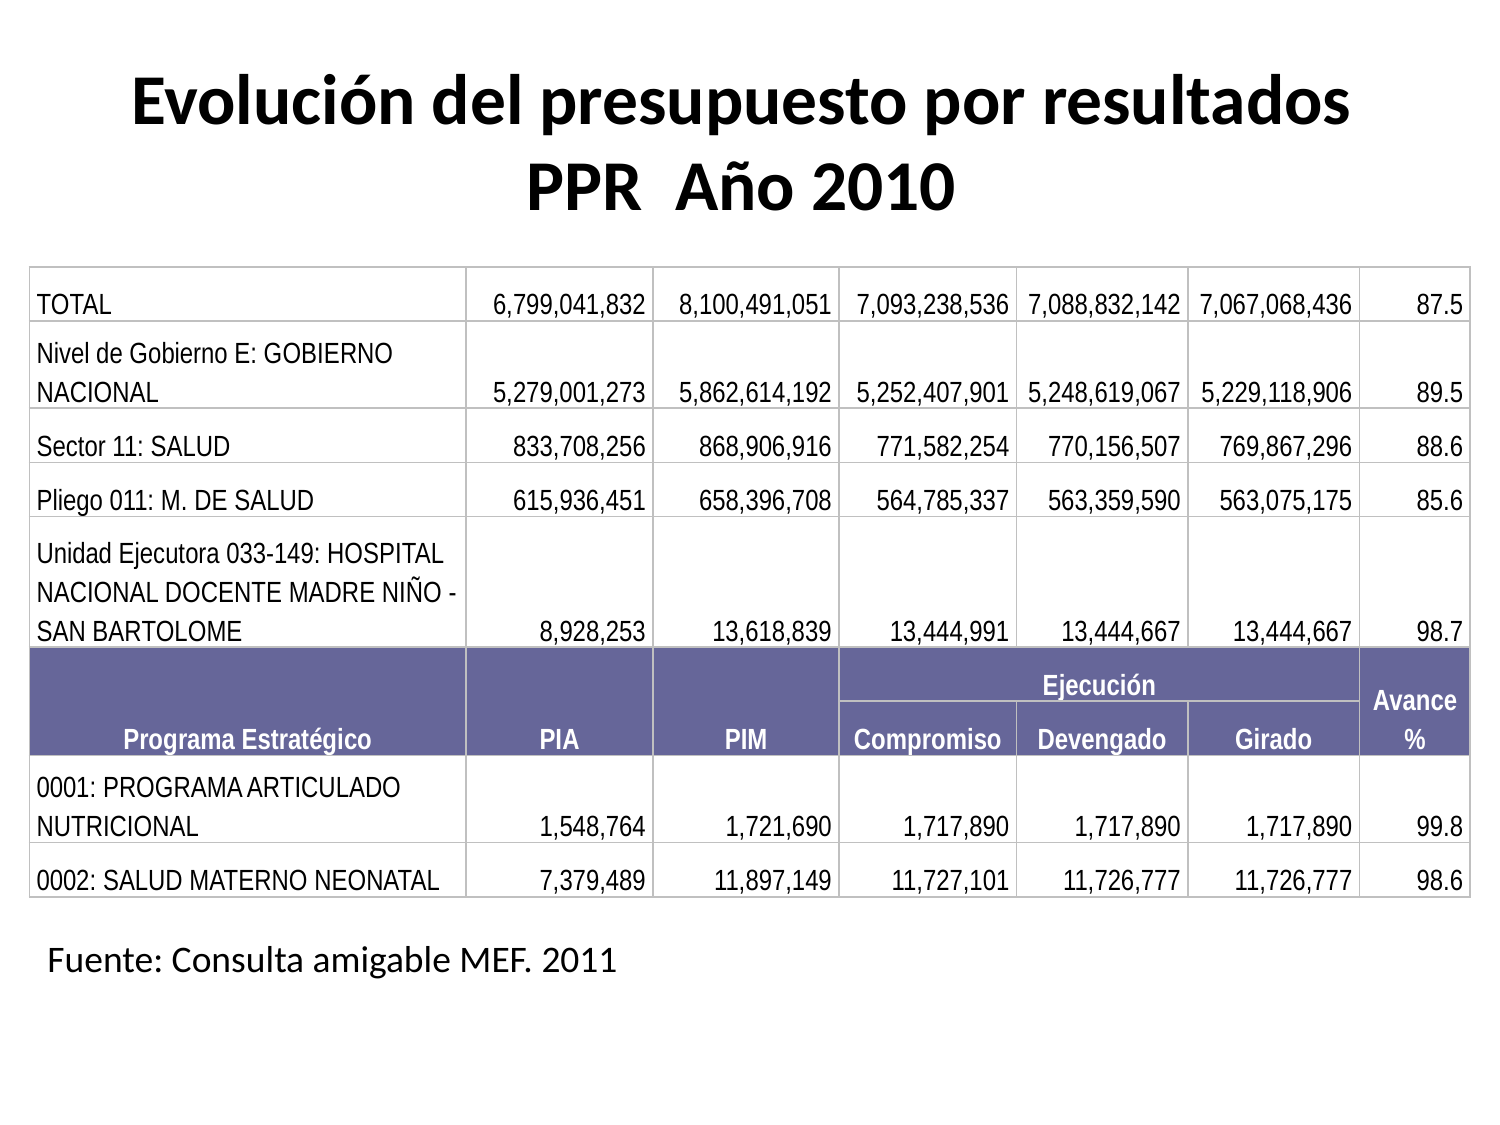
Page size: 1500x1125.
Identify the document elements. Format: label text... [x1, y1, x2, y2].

table_cell 99.8 [1360, 756, 1469, 842]
text_box Fuente: Consulta amigable MEF. 2011 [32, 927, 633, 987]
table_cell 0001: PROGRAMA ARTICULADO NUTRICIONAL [30, 756, 465, 842]
table_cell 5,229,118,906 [1189, 322, 1359, 407]
table_cell Compromiso [840, 702, 1016, 755]
table_cell 5,248,619,067 [1017, 322, 1187, 407]
table_cell 1,717,890 [1189, 756, 1359, 842]
table_cell 85.6 [1360, 463, 1469, 516]
table_header TOTAL [30, 268, 465, 320]
table_cell Girado [1189, 702, 1359, 755]
table_cell 770,156,507 [1017, 409, 1187, 462]
table_cell 1,721,690 [654, 756, 838, 842]
table_cell PIA [467, 648, 652, 755]
table_cell 771,582,254 [840, 409, 1016, 462]
table_cell 868,906,916 [654, 409, 838, 462]
table_cell 563,359,590 [1017, 463, 1187, 516]
table_cell Pliego 011: M. DE SALUD [30, 463, 465, 516]
table_cell PIM [654, 648, 838, 755]
table_cell 5,252,407,901 [840, 322, 1016, 407]
table_header 6,799,041,832 [467, 268, 652, 320]
table_cell 0002: SALUD MATERNO NEONATAL [30, 843, 465, 896]
table_cell 564,785,337 [840, 463, 1016, 516]
table_cell Ejecución [840, 648, 1359, 700]
table_cell 89.5 [1360, 322, 1469, 407]
table_cell 11,726,777 [1189, 843, 1359, 896]
table_cell 5,862,614,192 [654, 322, 838, 407]
table_header 87.5 [1360, 268, 1469, 320]
table_cell 13,444,991 [840, 517, 1016, 646]
table_header 8,100,491,051 [654, 268, 838, 320]
table_cell 8,928,253 [467, 517, 652, 646]
table_cell Nivel de Gobierno E: GOBIERNO NACIONAL [30, 322, 465, 407]
table_cell Sector 11: SALUD [30, 409, 465, 462]
table_cell 1,717,890 [1017, 756, 1187, 842]
table_header 7,067,068,436 [1189, 268, 1359, 320]
table_cell 1,717,890 [840, 756, 1016, 842]
table_cell 98.6 [1360, 843, 1469, 896]
table_cell 769,867,296 [1189, 409, 1359, 462]
table_cell Avance % [1360, 648, 1469, 755]
table_cell 658,396,708 [654, 463, 838, 516]
table_cell 11,897,149 [654, 843, 838, 896]
table_cell 833,708,256 [467, 409, 652, 462]
table_cell 5,279,001,273 [467, 322, 652, 407]
table_cell 615,936,451 [467, 463, 652, 516]
table_cell 7,379,489 [467, 843, 652, 896]
table_cell 13,444,667 [1189, 517, 1359, 646]
table_cell 13,444,667 [1017, 517, 1187, 646]
table_cell 88.6 [1360, 409, 1469, 462]
table_header 7,093,238,536 [840, 268, 1016, 320]
table_cell 563,075,175 [1189, 463, 1359, 516]
table_cell Programa Estratégico [30, 648, 465, 755]
table_cell Unidad Ejecutora 033-149: HOSPITAL NACIONAL DOCENTE MADRE NIÑO - SAN BARTOLOME [30, 517, 465, 646]
table_cell 98.7 [1360, 517, 1469, 646]
table_cell 11,726,777 [1017, 843, 1187, 896]
table_cell Devengado [1017, 702, 1187, 755]
title Evolución del presupuesto por resultados PPR Año 2010 [75, 45, 1425, 233]
table_cell 13,618,839 [654, 517, 838, 646]
table_header 7,088,832,142 [1017, 268, 1187, 320]
table_cell 11,727,101 [840, 843, 1016, 896]
table_cell 1,548,764 [467, 756, 652, 842]
